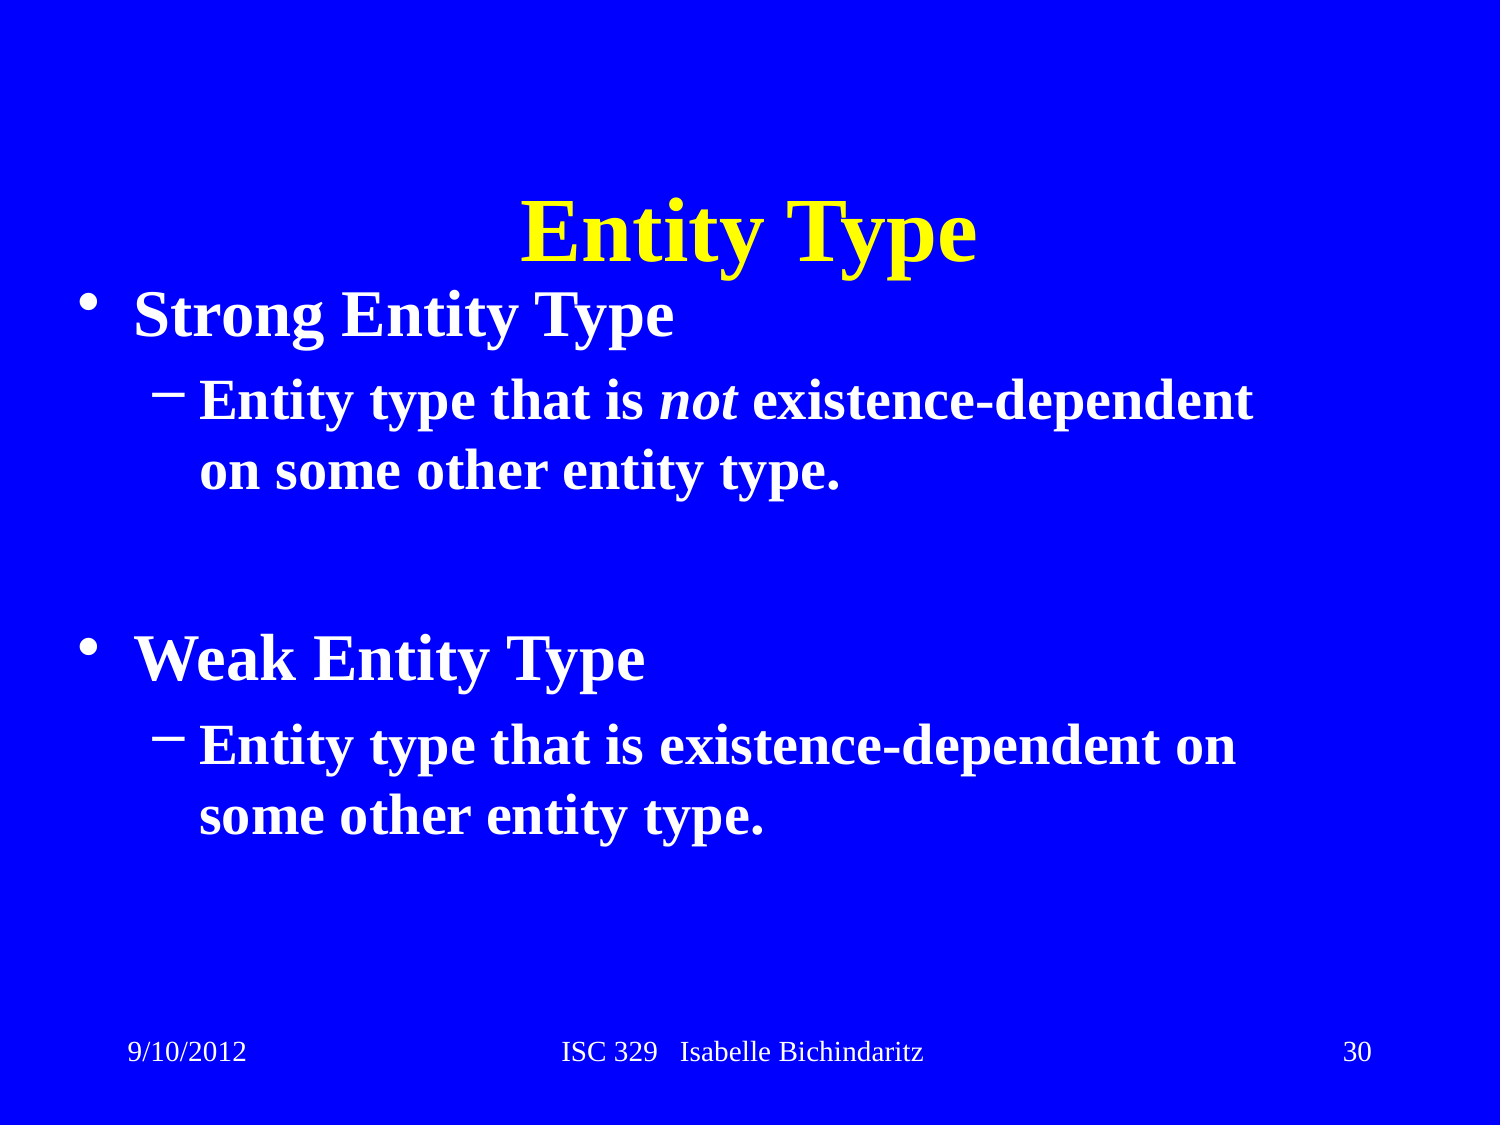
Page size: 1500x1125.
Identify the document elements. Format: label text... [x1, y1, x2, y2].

list Strong Entity Type Entity type that is not existence-dependent on some other entity type. Weak Entity Type Entity type that is existence-dependent on some other entity type. [62, 262, 1331, 938]
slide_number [112, 1024, 426, 1101]
slide_number 30 [1074, 1024, 1388, 1101]
title Entity Type [112, 99, 1388, 288]
footer ISC 329 Isabelle Bichindaritz [512, 1024, 988, 1101]
